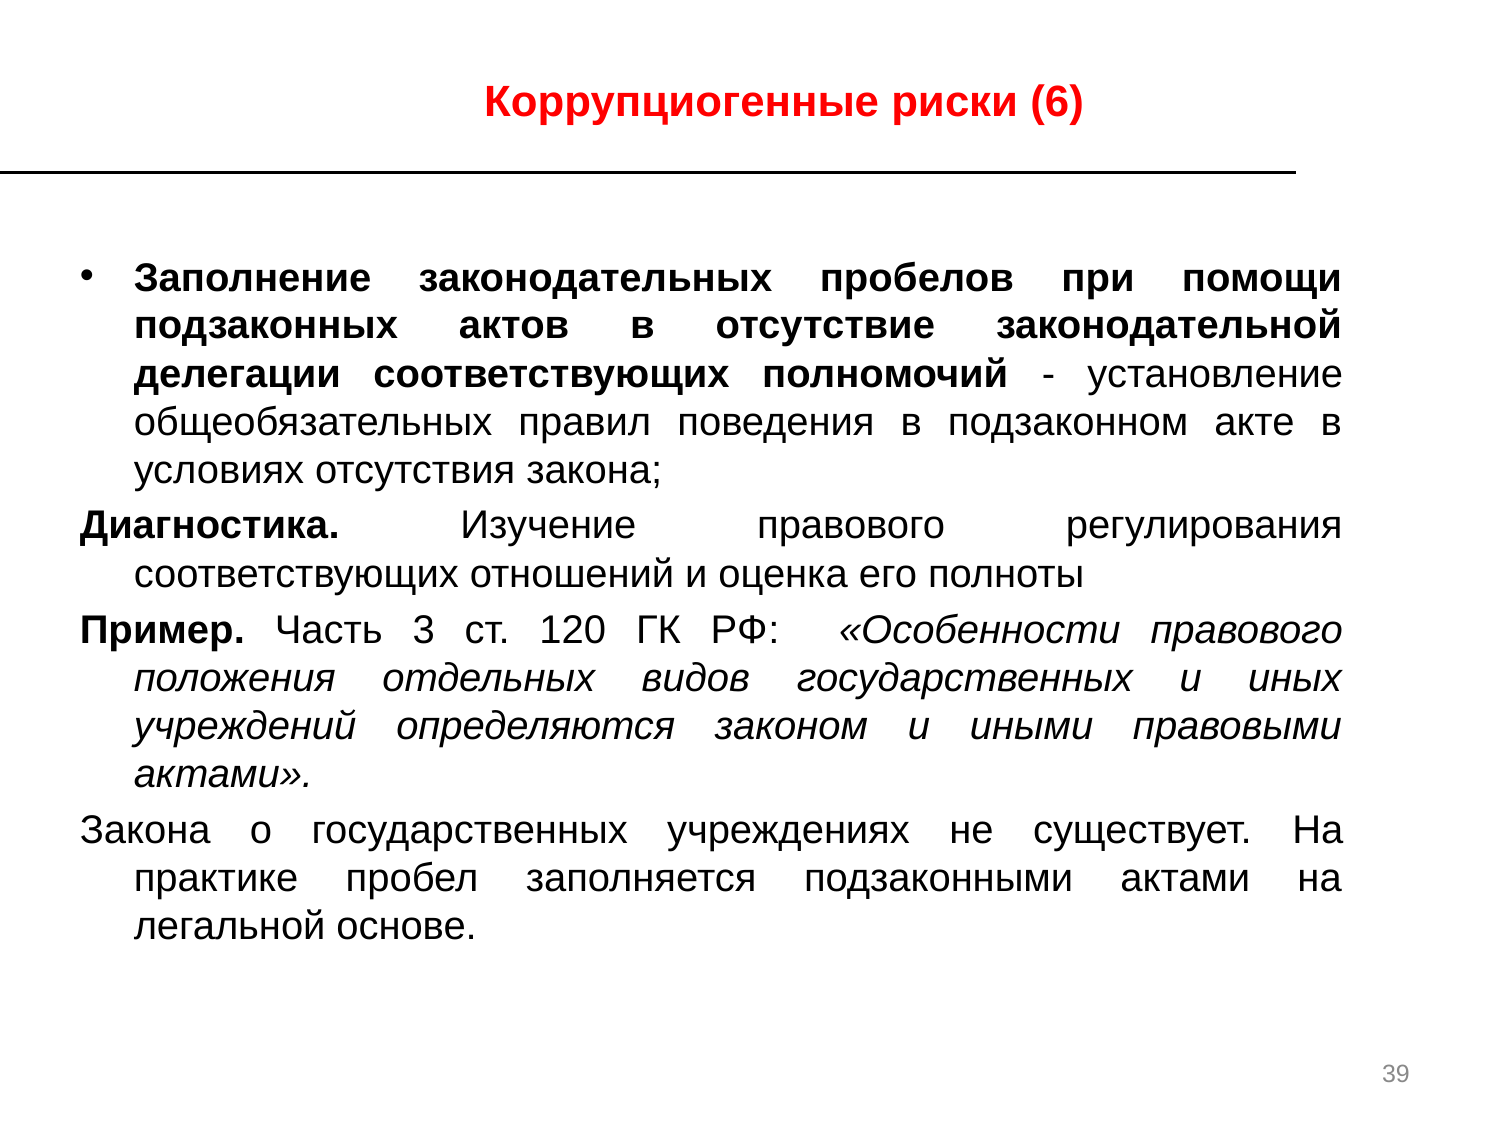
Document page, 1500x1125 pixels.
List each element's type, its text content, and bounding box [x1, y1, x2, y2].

slide_number 39 [1074, 1042, 1425, 1103]
list Заполнение законодательных пробелов при помощи подзаконных актов в отсутствие законодательной делегации соответствующих полномочий - установление общеобязательных правил поведения в подзаконном акте в условиях отсутствия закона; Диагностика. Изучение правового регулирования соответствующих отношений и оценка его полноты Пример. Часть 3 ст. 120 ГК РФ: «Особенности правового положения отдельных видов государственных и иных учреждений определяются законом и иными правовыми актами». Закона о государственных учреждениях не существует. На практике пробел заполняется подзаконными актами на легальной основе. [64, 243, 1359, 958]
title Коррупциогенные риски (6) [442, 54, 1126, 144]
